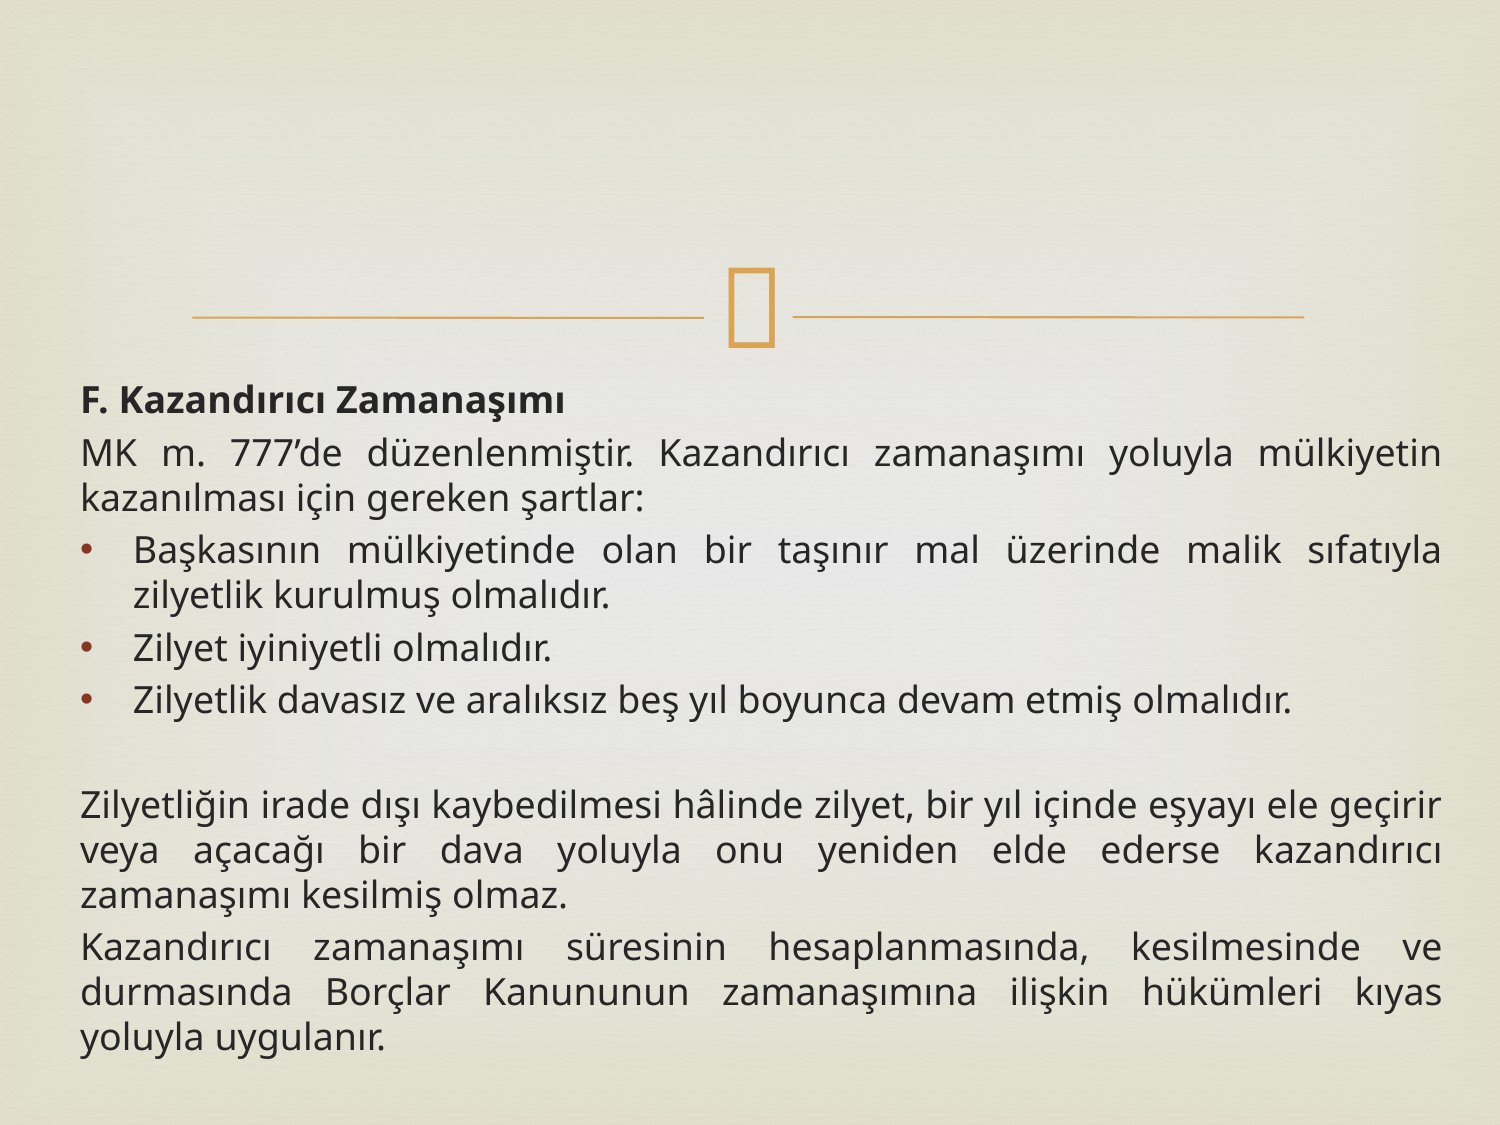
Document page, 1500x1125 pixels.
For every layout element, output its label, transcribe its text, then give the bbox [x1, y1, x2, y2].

list F. Kazandırıcı Zamanaşımı MK m. 777’de düzenlenmiştir. Kazandırıcı zamanaşımı yoluyla mülkiyetin kazanılması için gereken şartlar: Başkasının mülkiyetinde olan bir taşınır mal üzerinde malik sıfatıyla zilyetlik kurulmuş olmalıdır. Zilyet iyiniyetli olmalıdır. Zilyetlik davasız ve aralıksız beş yıl boyunca devam etmiş olmalıdır. Zilyetliğin irade dışı kaybedilmesi hâlinde zilyet, bir yıl içinde eşyayı ele geçirir veya açacağı bir dava yoluyla onu yeniden elde ederse kazandırıcı zamanaşımı kesilmiş olmaz. Kazandırıcı zamanaşımı süresinin hesaplanmasında, kesilmesinde ve durmasında Borçlar Kanununun zamanaşımına ilişkin hükümleri kıyas yoluyla uygulanır. [64, 368, 1459, 1071]
